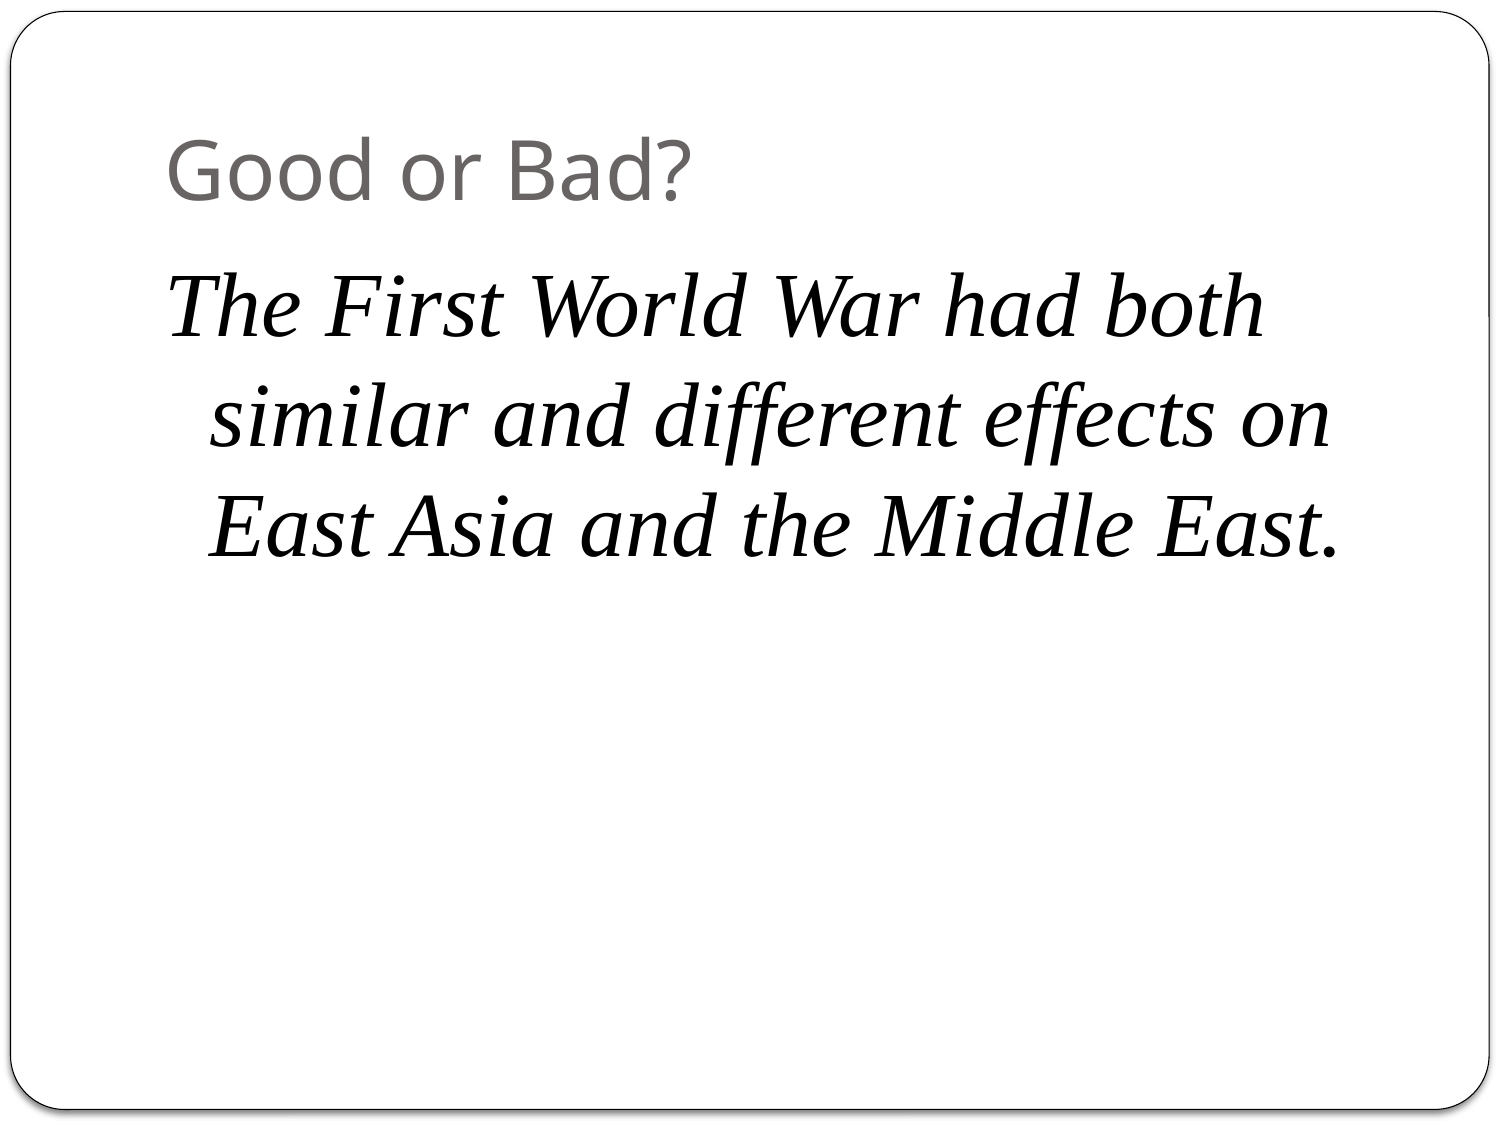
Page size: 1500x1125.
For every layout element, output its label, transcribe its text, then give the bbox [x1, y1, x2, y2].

list The First World War had both similar and different effects on East Asia and the Middle East. [150, 237, 1425, 988]
title Good or Bad? [150, 45, 1425, 233]
